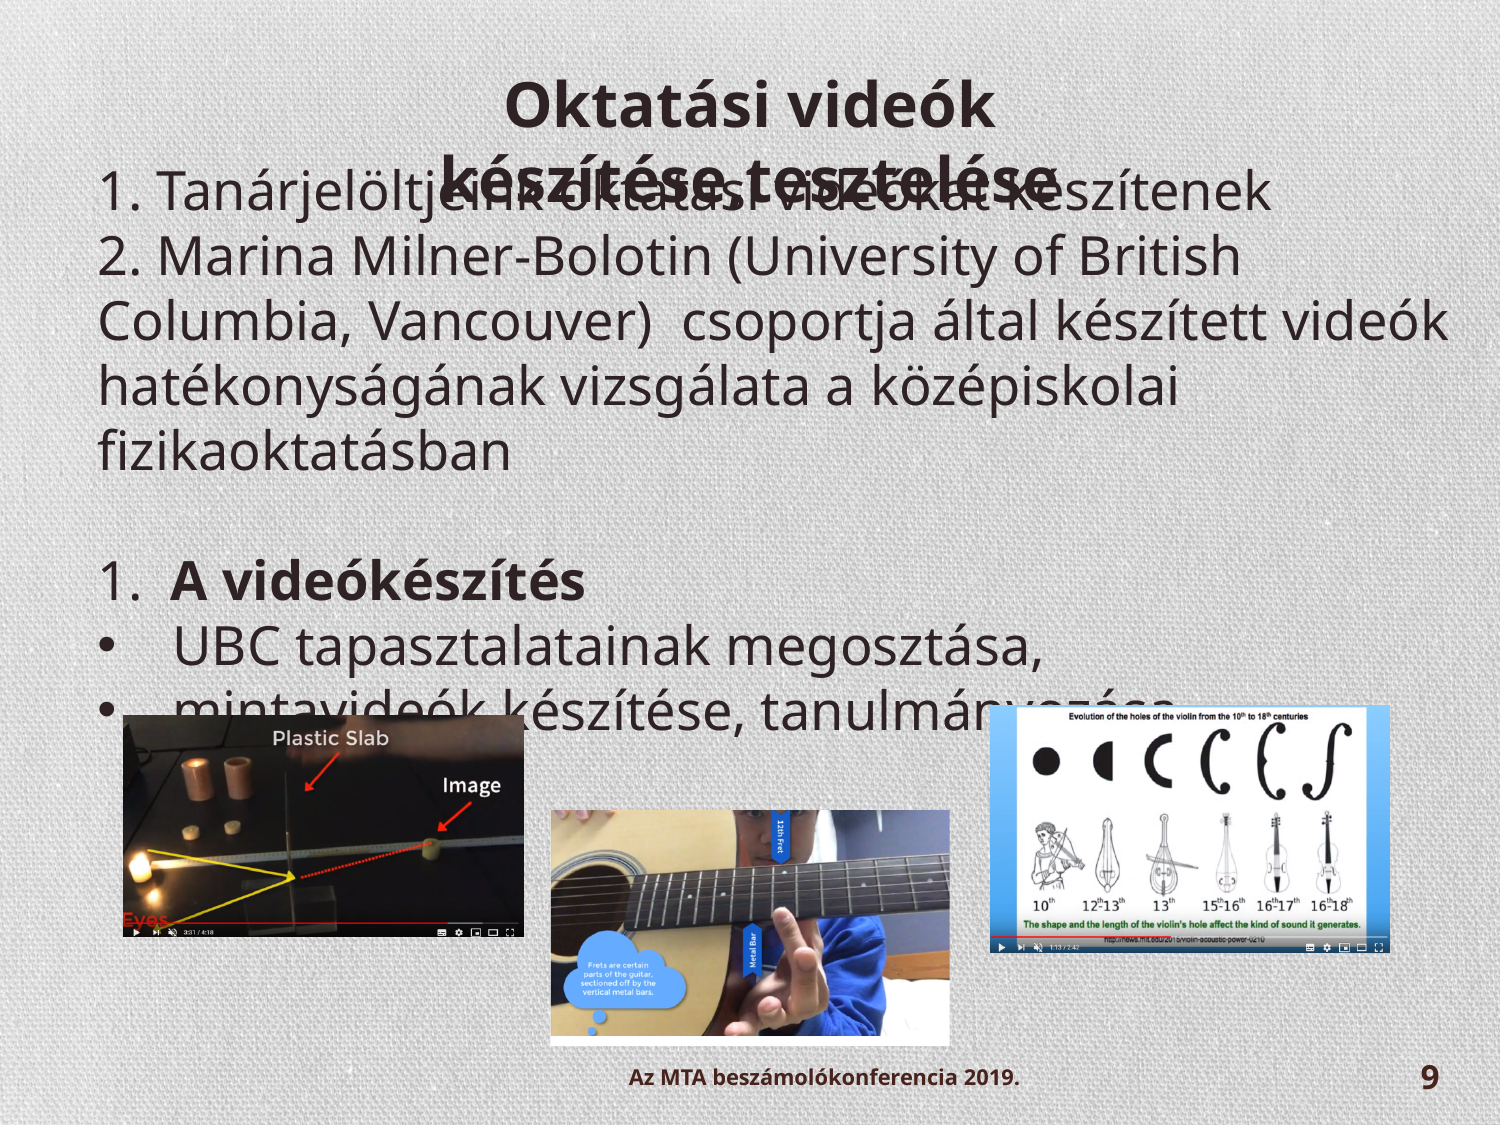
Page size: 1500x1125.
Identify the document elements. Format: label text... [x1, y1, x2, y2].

text_box 1. Tanárjelöltjeink oktatási videókat készítenek 2. Marina Milner-Bolotin (University of British Columbia, Vancouver) csoportja által készített videók hatékonyságának vizsgálata a középiskolai fizikaoktatásban 1. A videókészítés UBC tapasztalatainak megosztása, mintavideók készítése, tanulmányozása [82, 148, 1483, 749]
footer Az MTA beszámolókonferencia 2019. [614, 1054, 1285, 1103]
slide_number 9 [1310, 1054, 1455, 1103]
text_box Oktatási videók készítése,tesztelése [212, 58, 1288, 223]
picture [123, 715, 525, 937]
picture [550, 810, 950, 1047]
picture [989, 705, 1390, 953]
